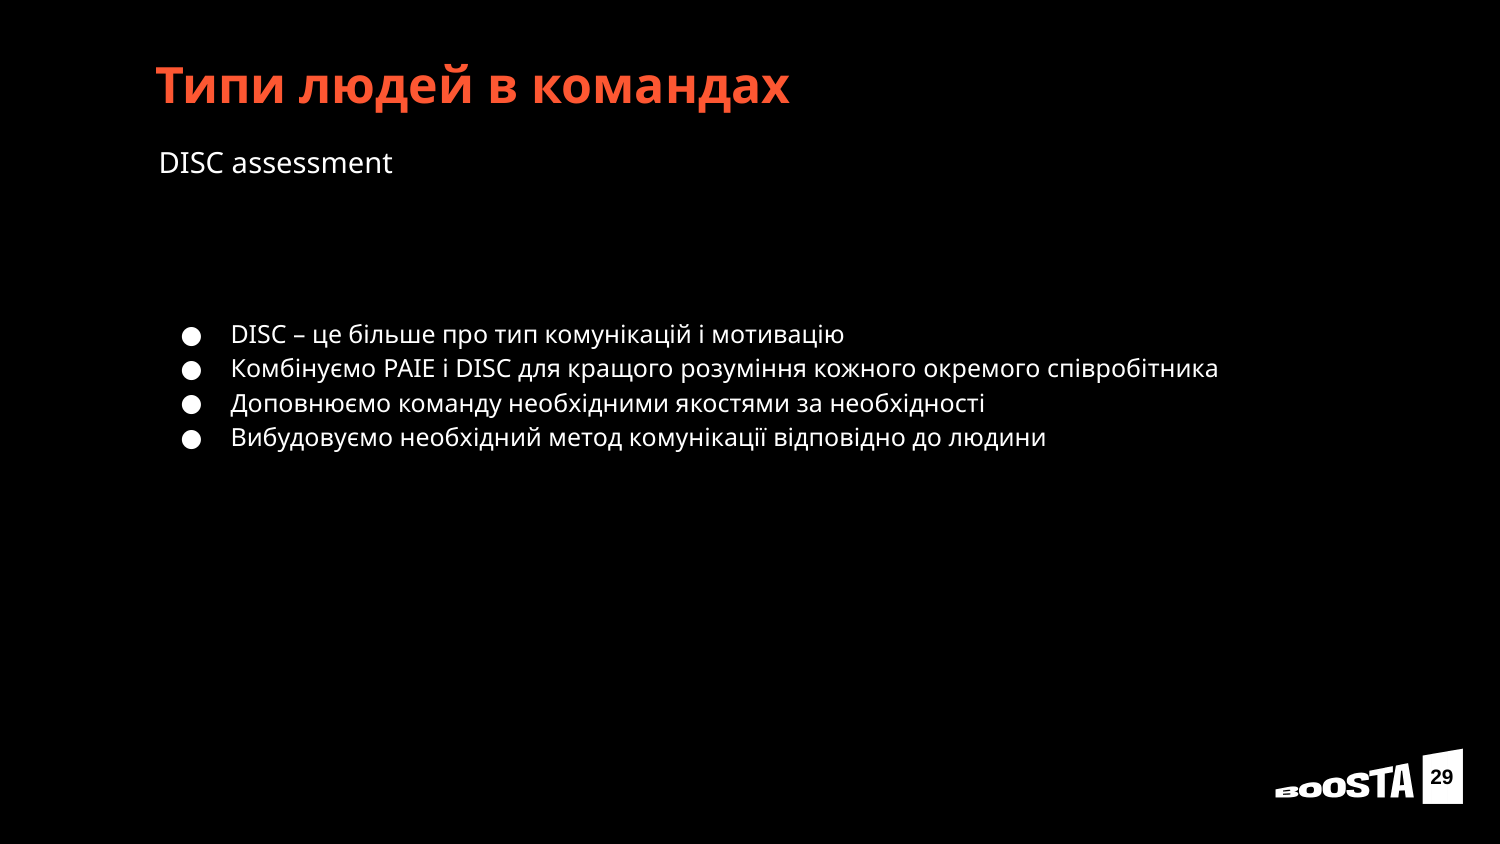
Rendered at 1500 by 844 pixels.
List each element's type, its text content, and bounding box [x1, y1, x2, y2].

list DISC – це більше про тип комунікацій і мотивацію Комбінуємо PAIE і DISC для кращого розуміння кожного окремого співробітника Доповнюємо команду необхідними якостями за необхідності Вибудовуємо необхідний метод комунікації відповідно до людини [140, 298, 1357, 749]
subtitle DISC assessment [143, 127, 1360, 194]
slide_number 29 [1402, 748, 1481, 805]
picture [1275, 748, 1402, 804]
title Типи людей в командах [140, 38, 1360, 132]
